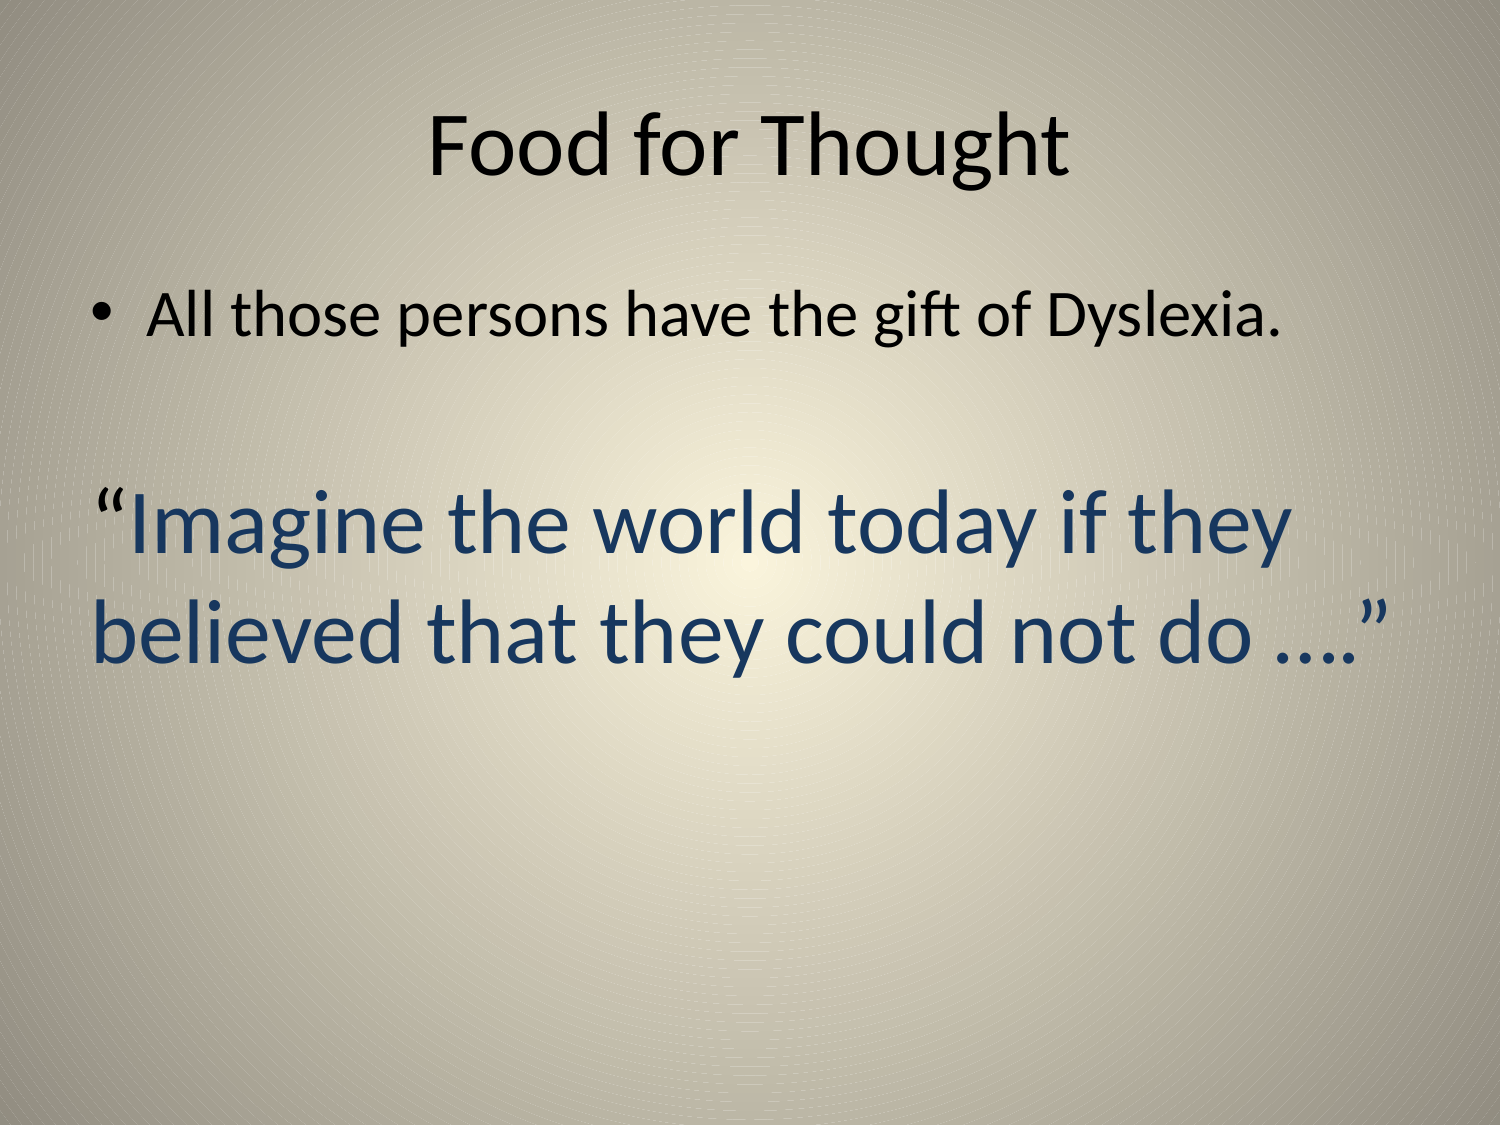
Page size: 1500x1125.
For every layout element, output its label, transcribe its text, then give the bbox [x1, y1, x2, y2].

list All those persons have the gift of Dyslexia. “Imagine the world today if they believed that they could not do ….” [75, 262, 1425, 1005]
title Food for Thought [75, 45, 1425, 233]
